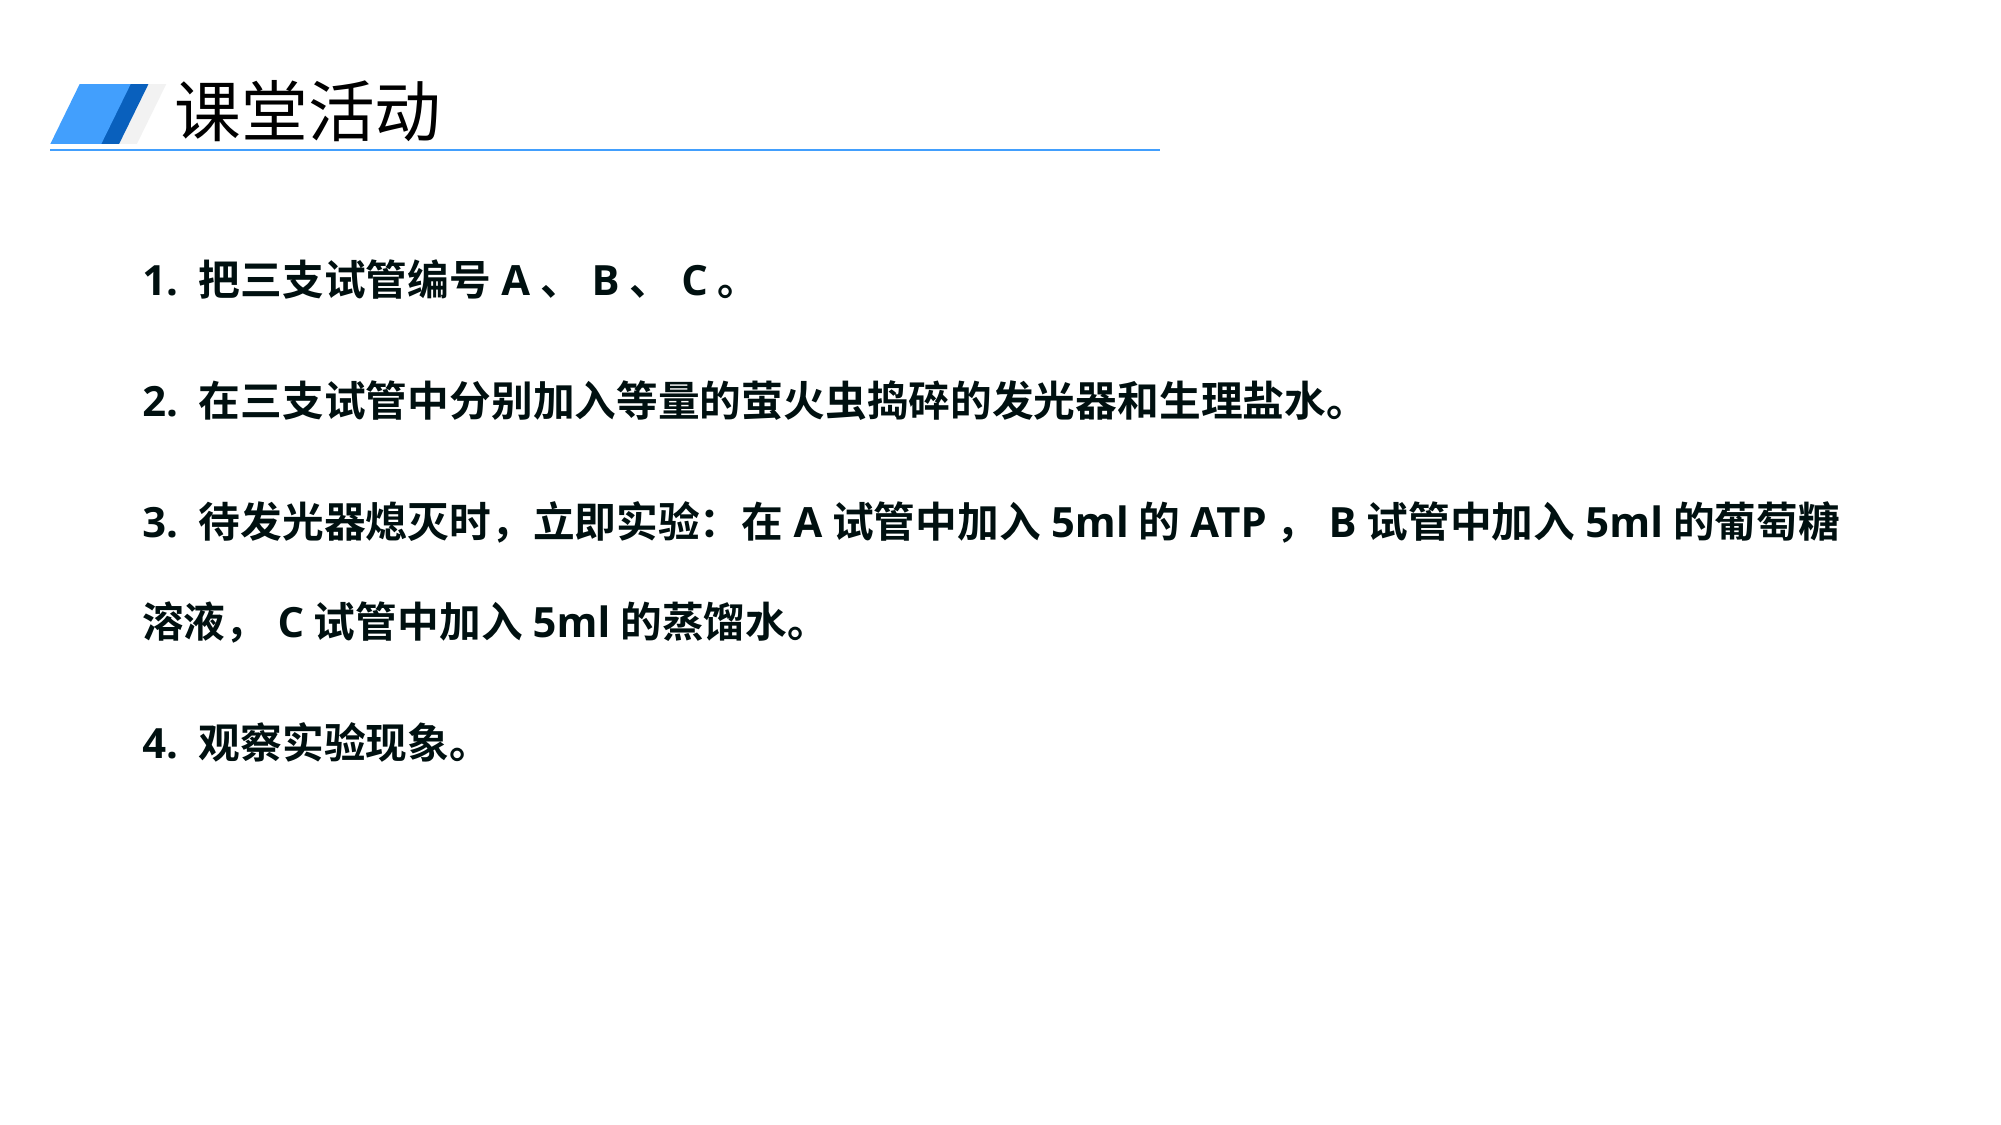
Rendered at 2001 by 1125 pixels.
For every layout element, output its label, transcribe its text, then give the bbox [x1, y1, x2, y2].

text_box 1. 把三支试管编号A、B、C。 2. 在三支试管中分别加入等量的萤火虫捣碎的发光器和生理盐水。 3. 待发光器熄灭时，立即实验：在A试管中加入5ml的ATP，B试管中加入5ml的葡萄糖溶液，C试管中加入5ml的蒸馏水。 4. 观察实验现象。 [127, 196, 1873, 885]
text_box 课堂活动 [164, 60, 452, 160]
